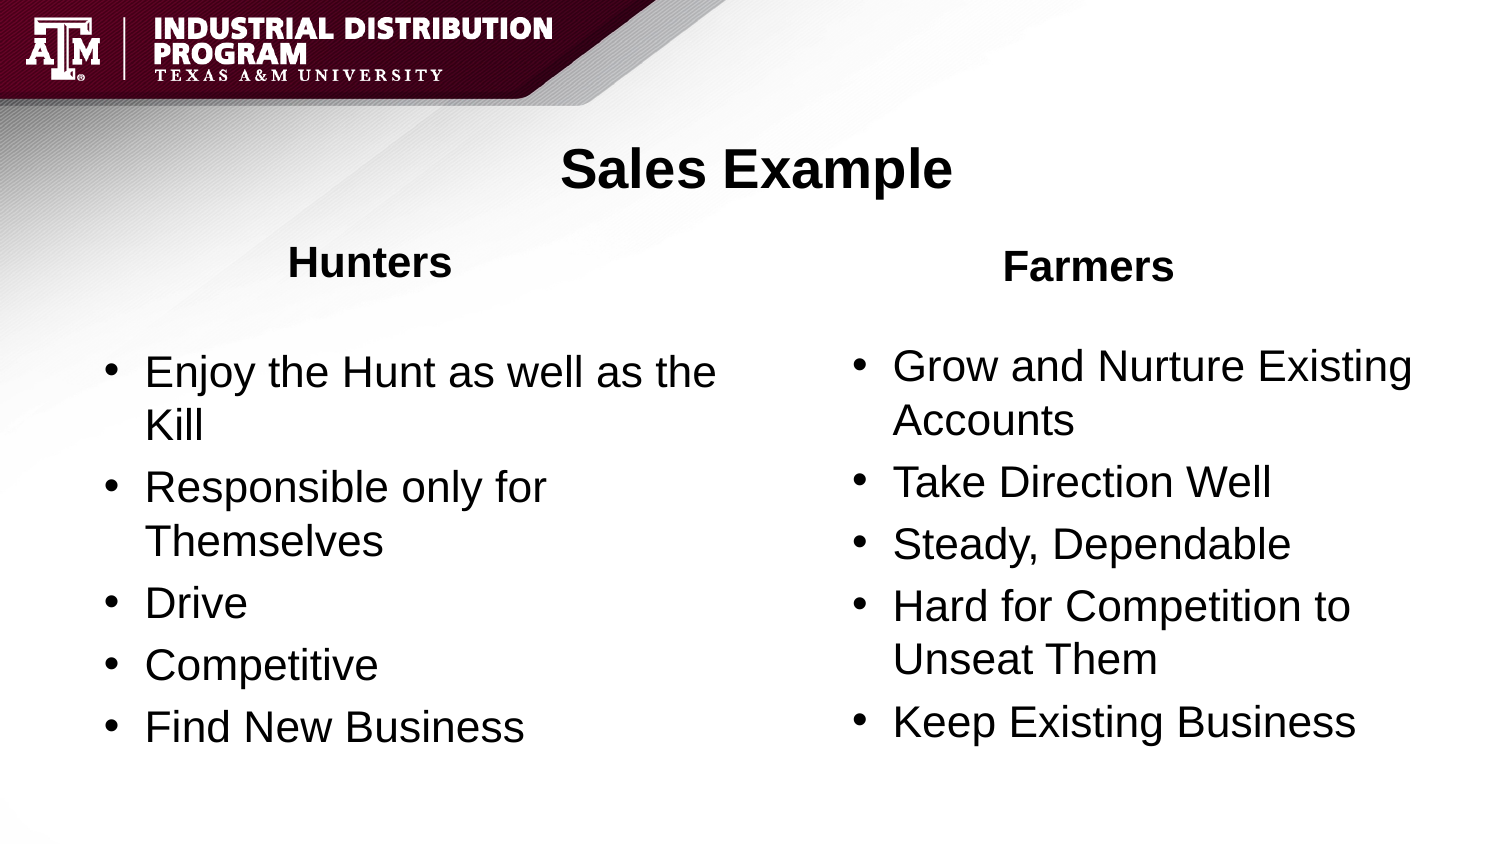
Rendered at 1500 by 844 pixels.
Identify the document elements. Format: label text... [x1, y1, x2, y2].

list Farmers [757, 229, 1421, 309]
list Enjoy the Hunt as well as the Kill Responsible only for Themselves Drive Competitive Find New Business [89, 273, 752, 760]
list Grow and Nurture Existing Accounts Take Direction Well Steady, Dependable Hard for Competition to Unseat Them Keep Existing Business [836, 267, 1500, 754]
text_box Hunters [272, 226, 468, 294]
picture [0, 0, 1500, 844]
title Sales Example [82, 116, 1433, 216]
